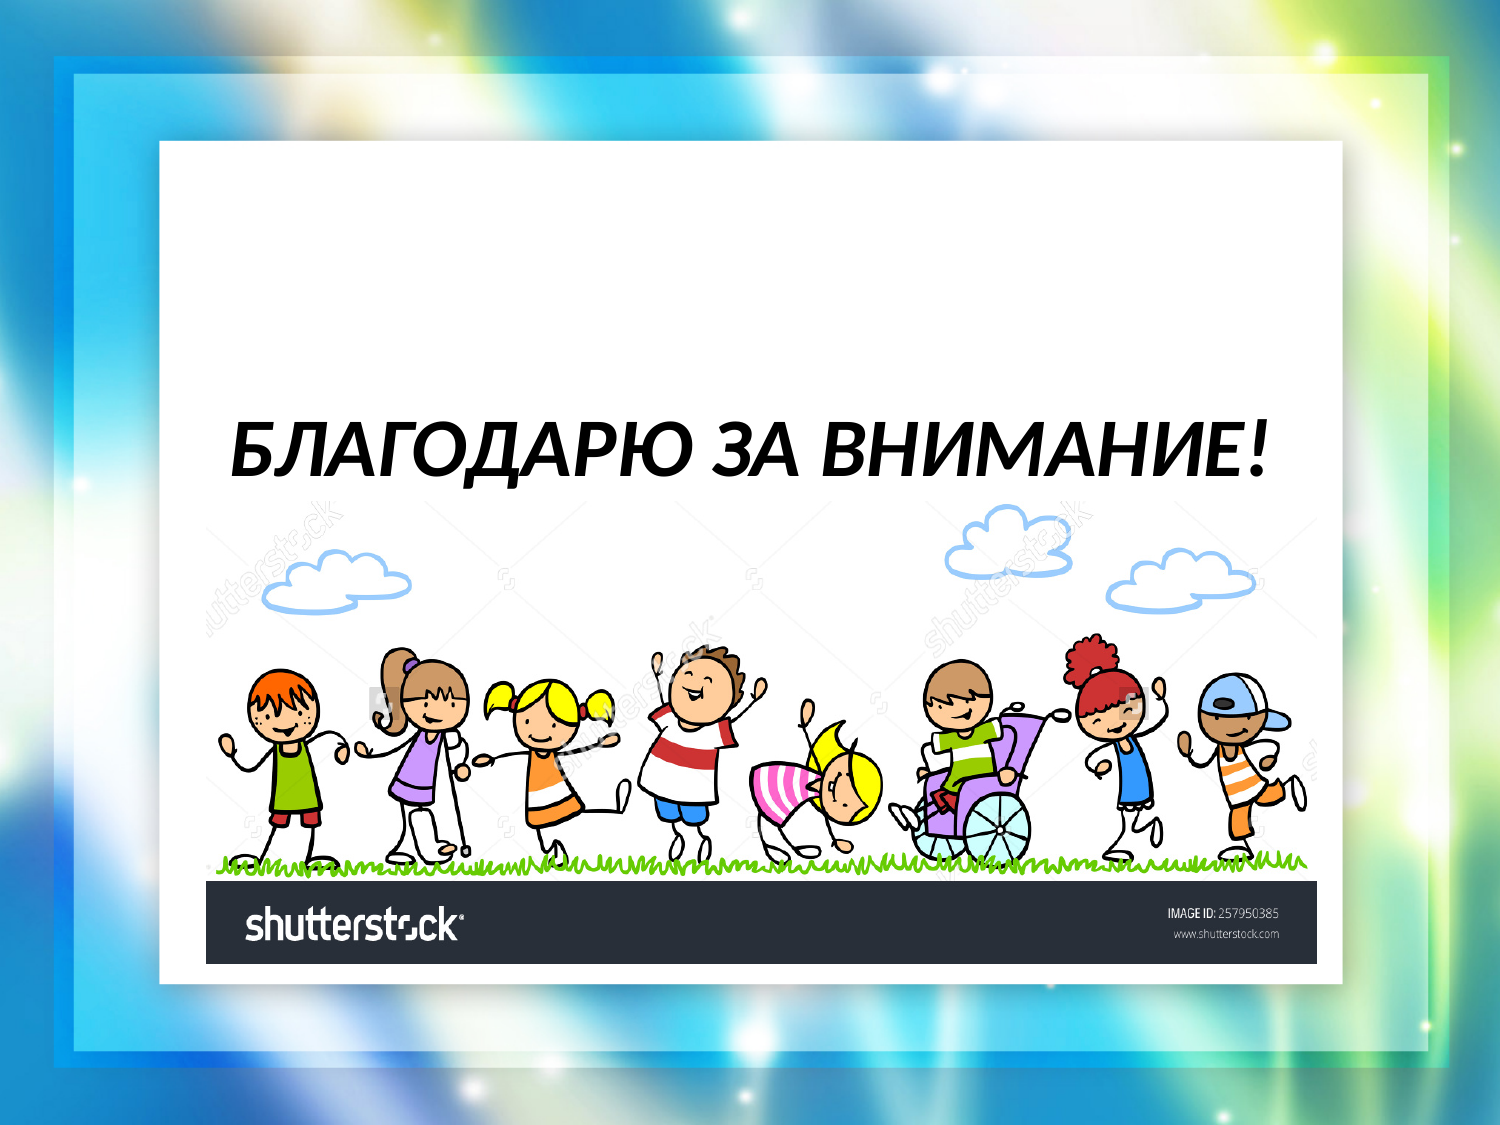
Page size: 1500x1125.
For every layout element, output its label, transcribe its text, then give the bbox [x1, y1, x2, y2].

list БЛАГОДАРЮ ЗА ВНИМАНИЕ! [74, 385, 1426, 1006]
picture [0, 0, 1500, 1125]
